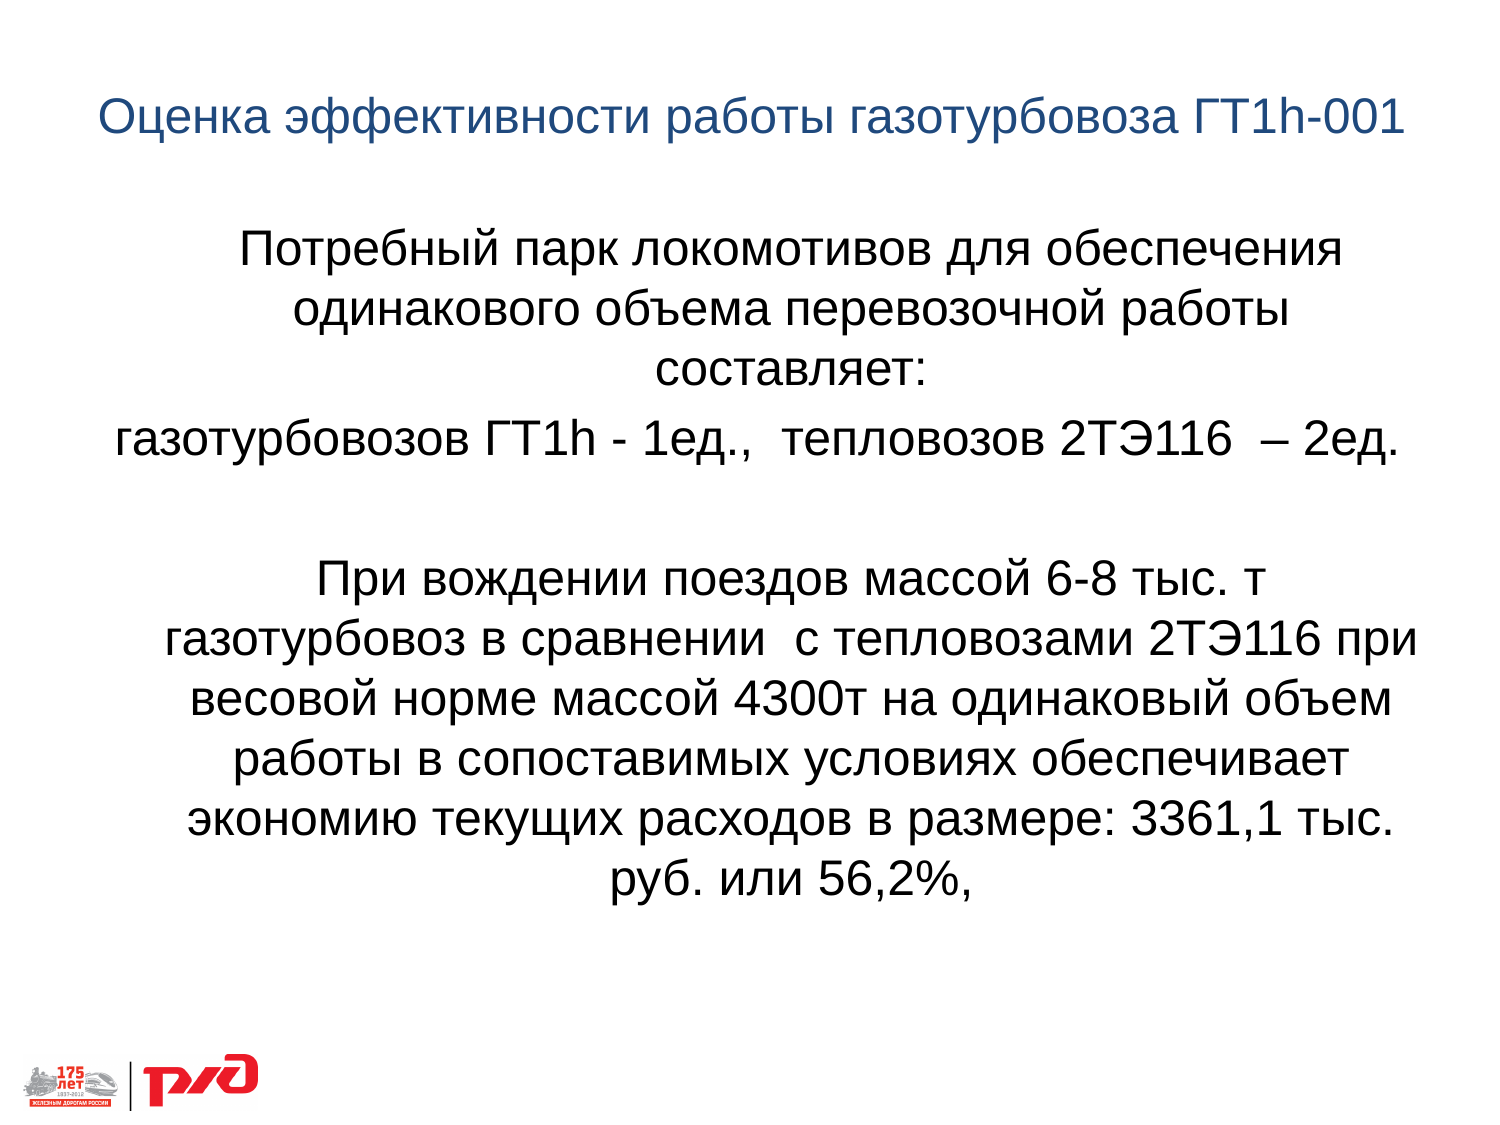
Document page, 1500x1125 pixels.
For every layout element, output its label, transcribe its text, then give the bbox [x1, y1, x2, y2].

title Оценка эффективности работы газотурбовоза ГТ1h-001 [76, 42, 1427, 138]
list Потребный парк локомотивов для обеспечения одинакового объема перевозочной работы составляет: газотурбовозов ГТ1h - 1ед., тепловозов 2ТЭ116 – 2ед. При вождении поездов массой 6-8 тыс. т газотурбовоз в сравнении с тепловозами 2ТЭ116 при весовой норме массой 4300т на одинаковый объем работы в сопоставимых условиях обеспечивает экономию текущих расходов в размере: 3361,1 тыс. руб. или 56,2%, [88, 208, 1439, 951]
